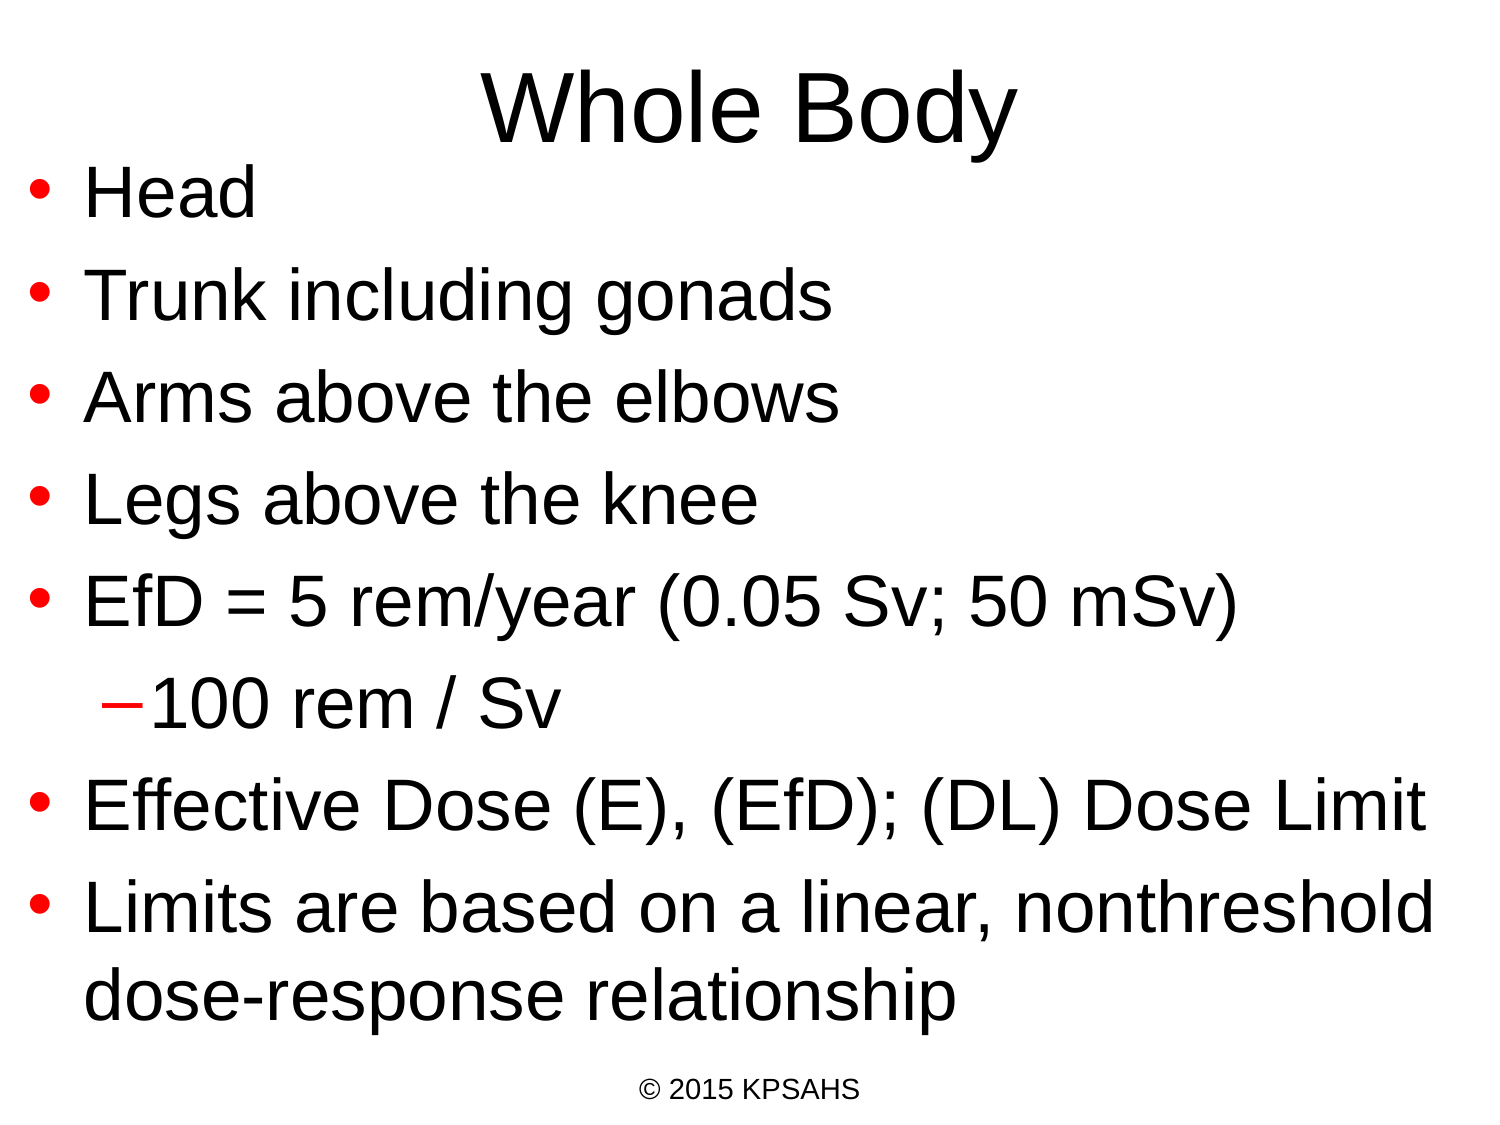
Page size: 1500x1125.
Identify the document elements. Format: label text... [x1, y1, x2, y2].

list Head Trunk including gonads Arms above the elbows Legs above the knee EfD = 5 rem/year (0.05 Sv; 50 mSv) 100 rem / Sv Effective Dose (E), (EfD); (DL) Dose Limit Limits are based on a linear, nonthreshold dose-response relationship [12, 137, 1475, 1038]
title Whole Body [75, 24, 1425, 137]
